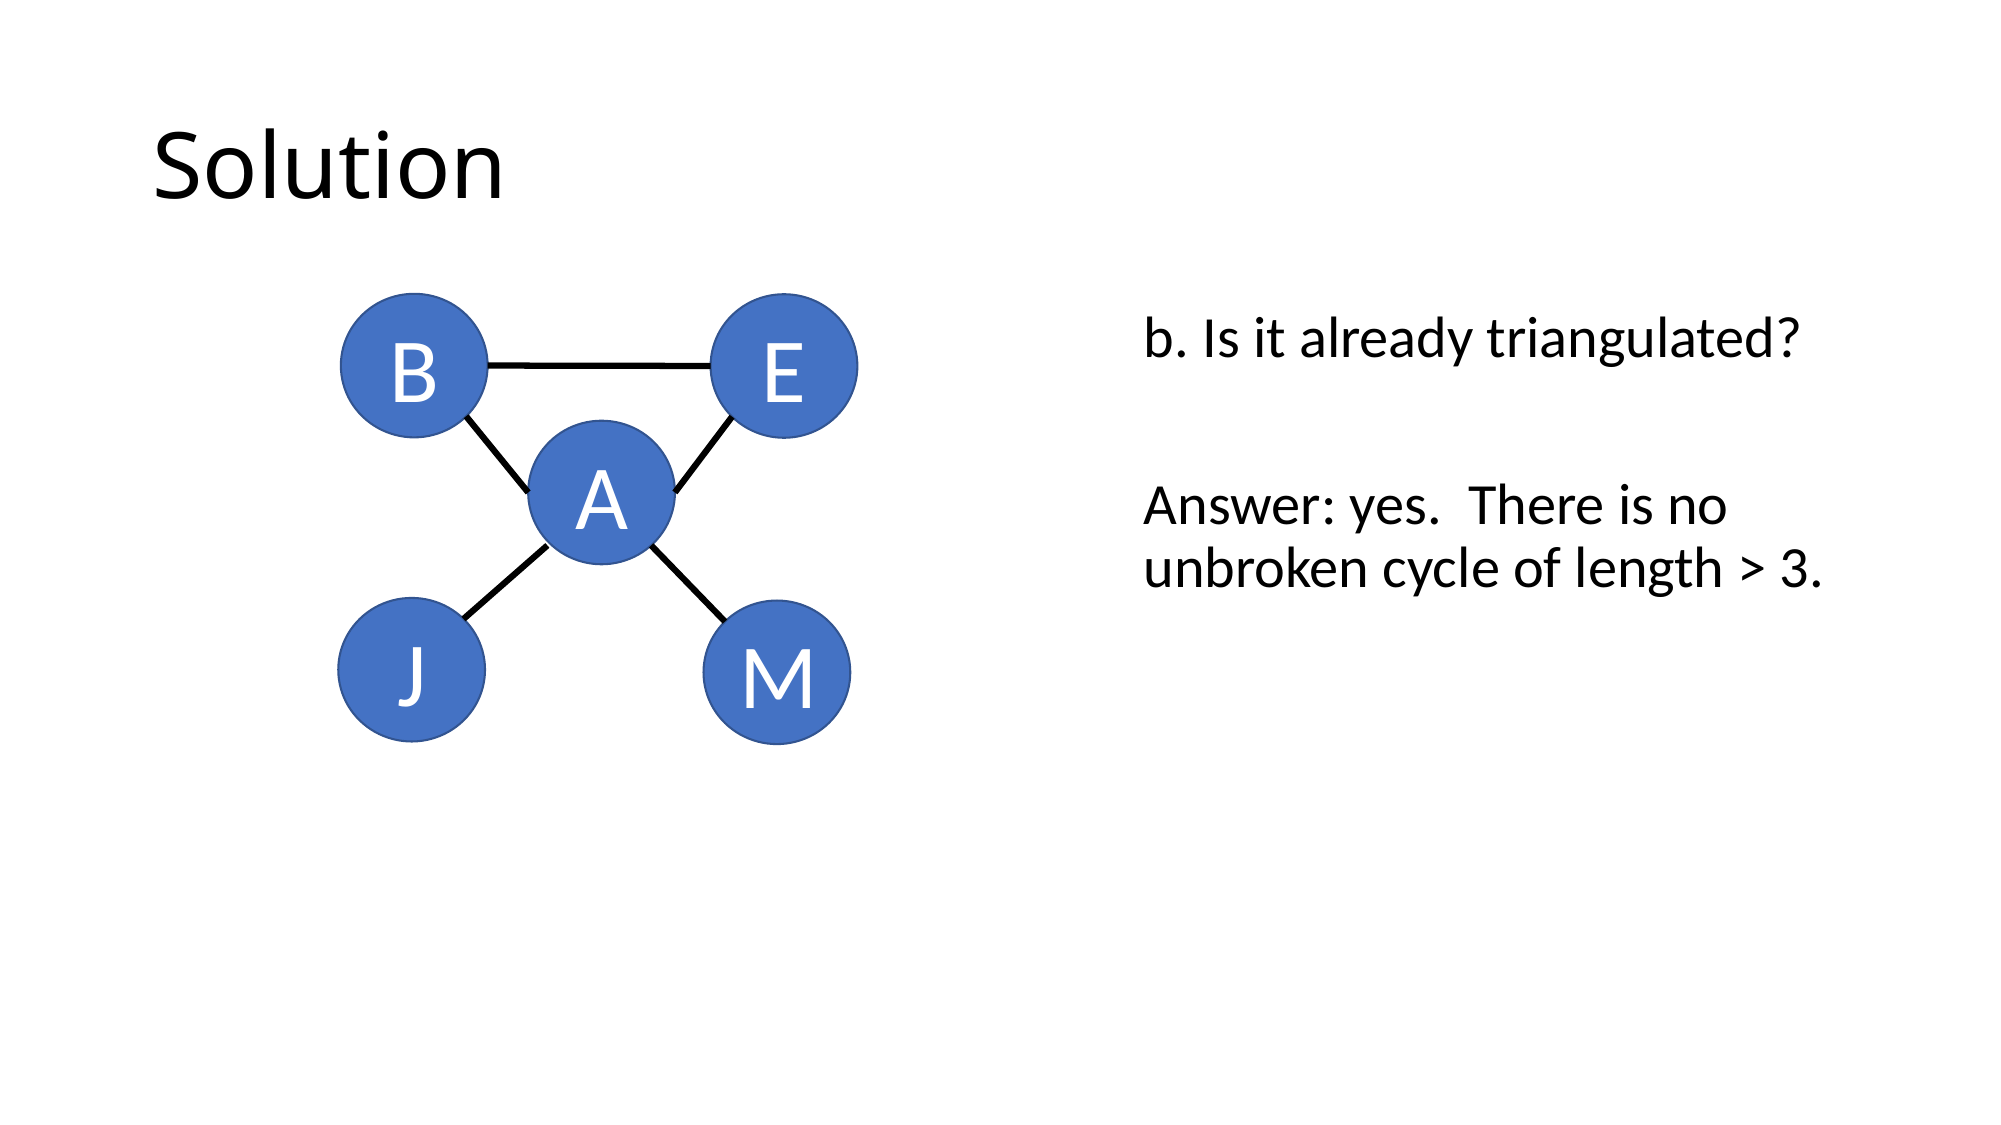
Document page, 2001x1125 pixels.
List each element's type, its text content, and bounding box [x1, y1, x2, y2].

list b. Is it already triangulated? Answer: yes. There is no unbroken cycle of length > 3. [1128, 299, 1979, 1014]
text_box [651, 545, 725, 622]
text_box E [709, 293, 859, 439]
text_box A [527, 419, 676, 566]
text_box J [337, 596, 487, 743]
text_box B [339, 292, 489, 439]
text_box M [702, 599, 852, 746]
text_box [674, 416, 733, 493]
title Solution [137, 59, 1863, 278]
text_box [463, 545, 548, 619]
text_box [466, 416, 529, 493]
